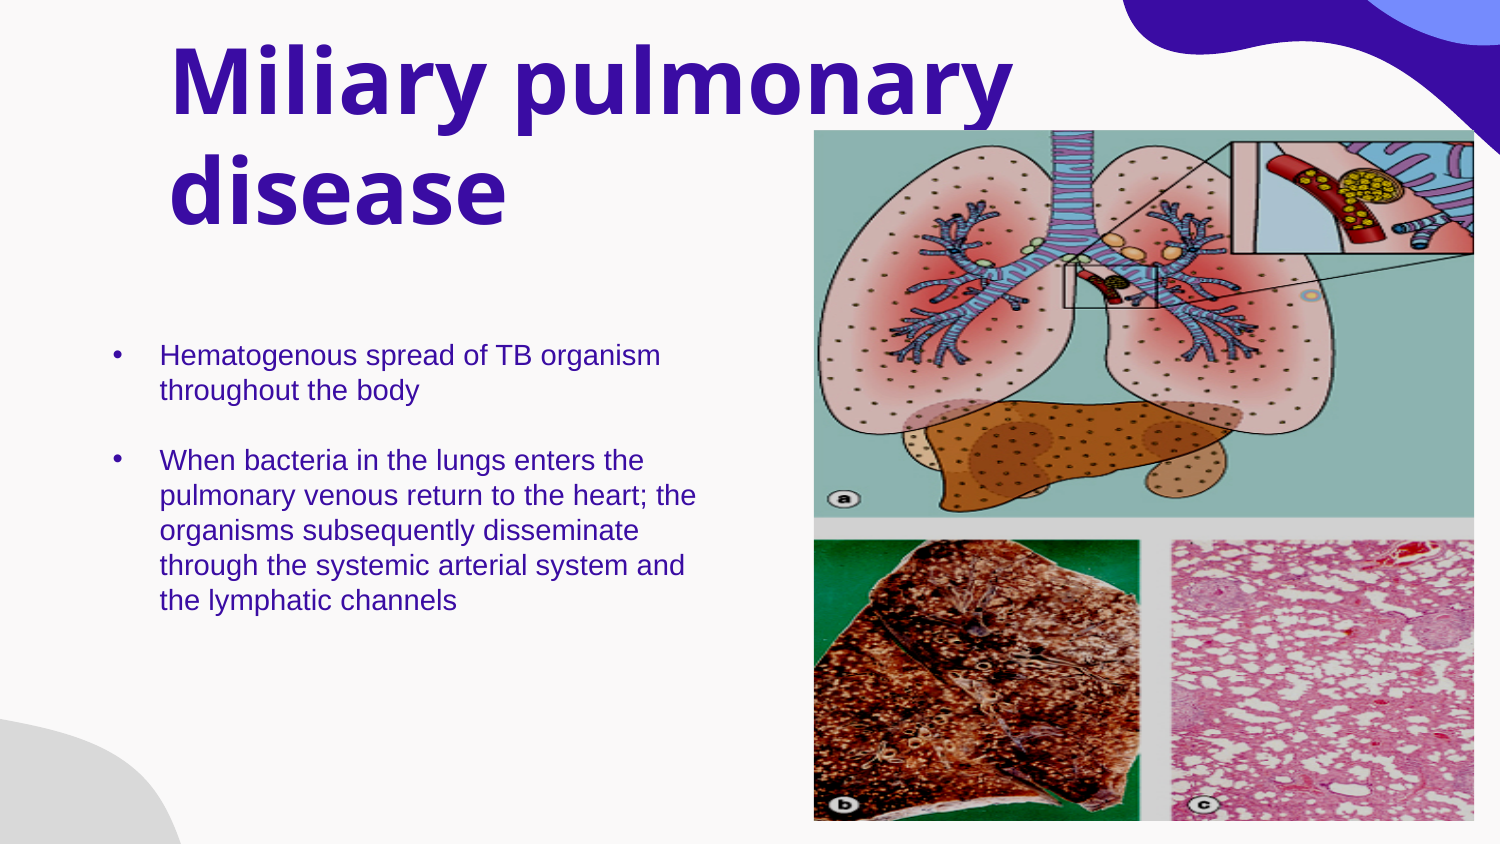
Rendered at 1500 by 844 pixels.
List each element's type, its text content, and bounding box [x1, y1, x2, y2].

title Miliary pulmonary disease [168, 22, 1261, 128]
text_box Hematogenous spread of TB organism throughout the body When bacteria in the lungs enters the pulmonary venous return to the heart; the organisms subsequently disseminate through the systemic arterial system and the lymphatic channels [97, 329, 715, 659]
picture [813, 130, 1475, 821]
